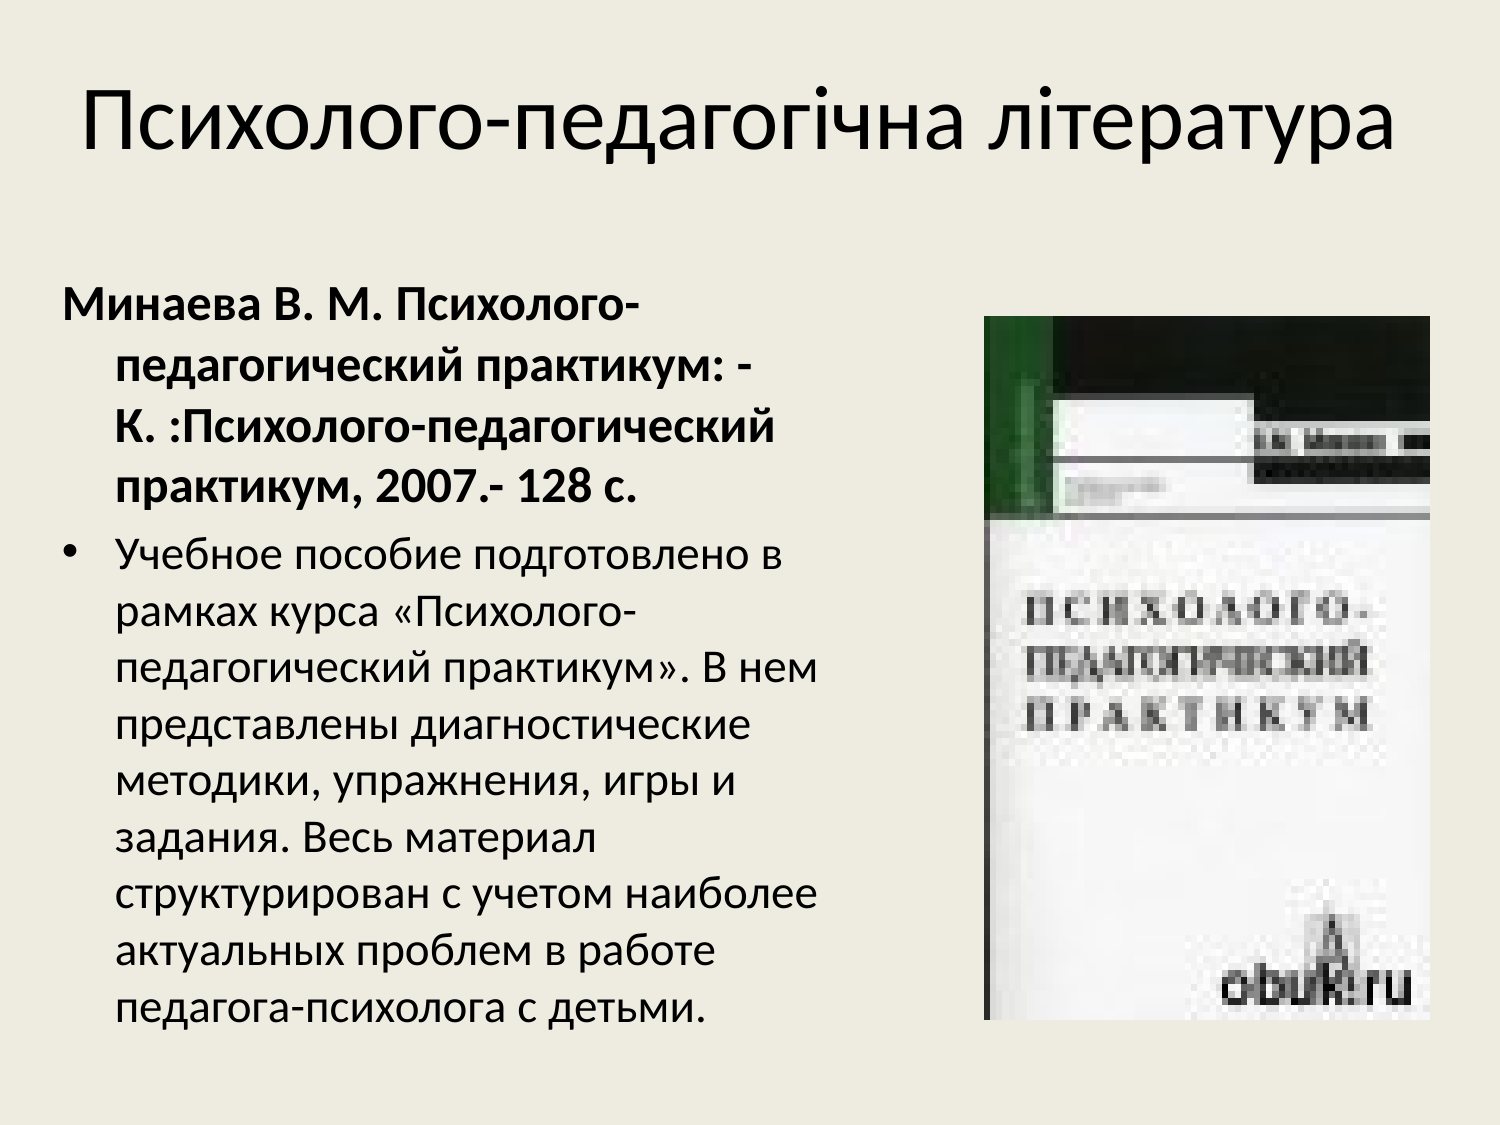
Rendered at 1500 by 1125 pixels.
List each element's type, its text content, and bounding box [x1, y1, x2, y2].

list Минаева В. М. Психолого-педагогический практикум: - К. :Психолого-педагогический практикум, 2007.- 128 с. Учебное пособие подготовлено в рамках курса «Психолого-педагогический практикум». В нем представлены диагностические методики, упражнения, игры и задания. Весь материал структурирован с учетом наиболее актуальных проблем в работе педагога-психолога с детьми. [46, 262, 880, 1055]
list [984, 316, 1430, 1020]
title Психолого-педагогічна література [64, 18, 1416, 207]
